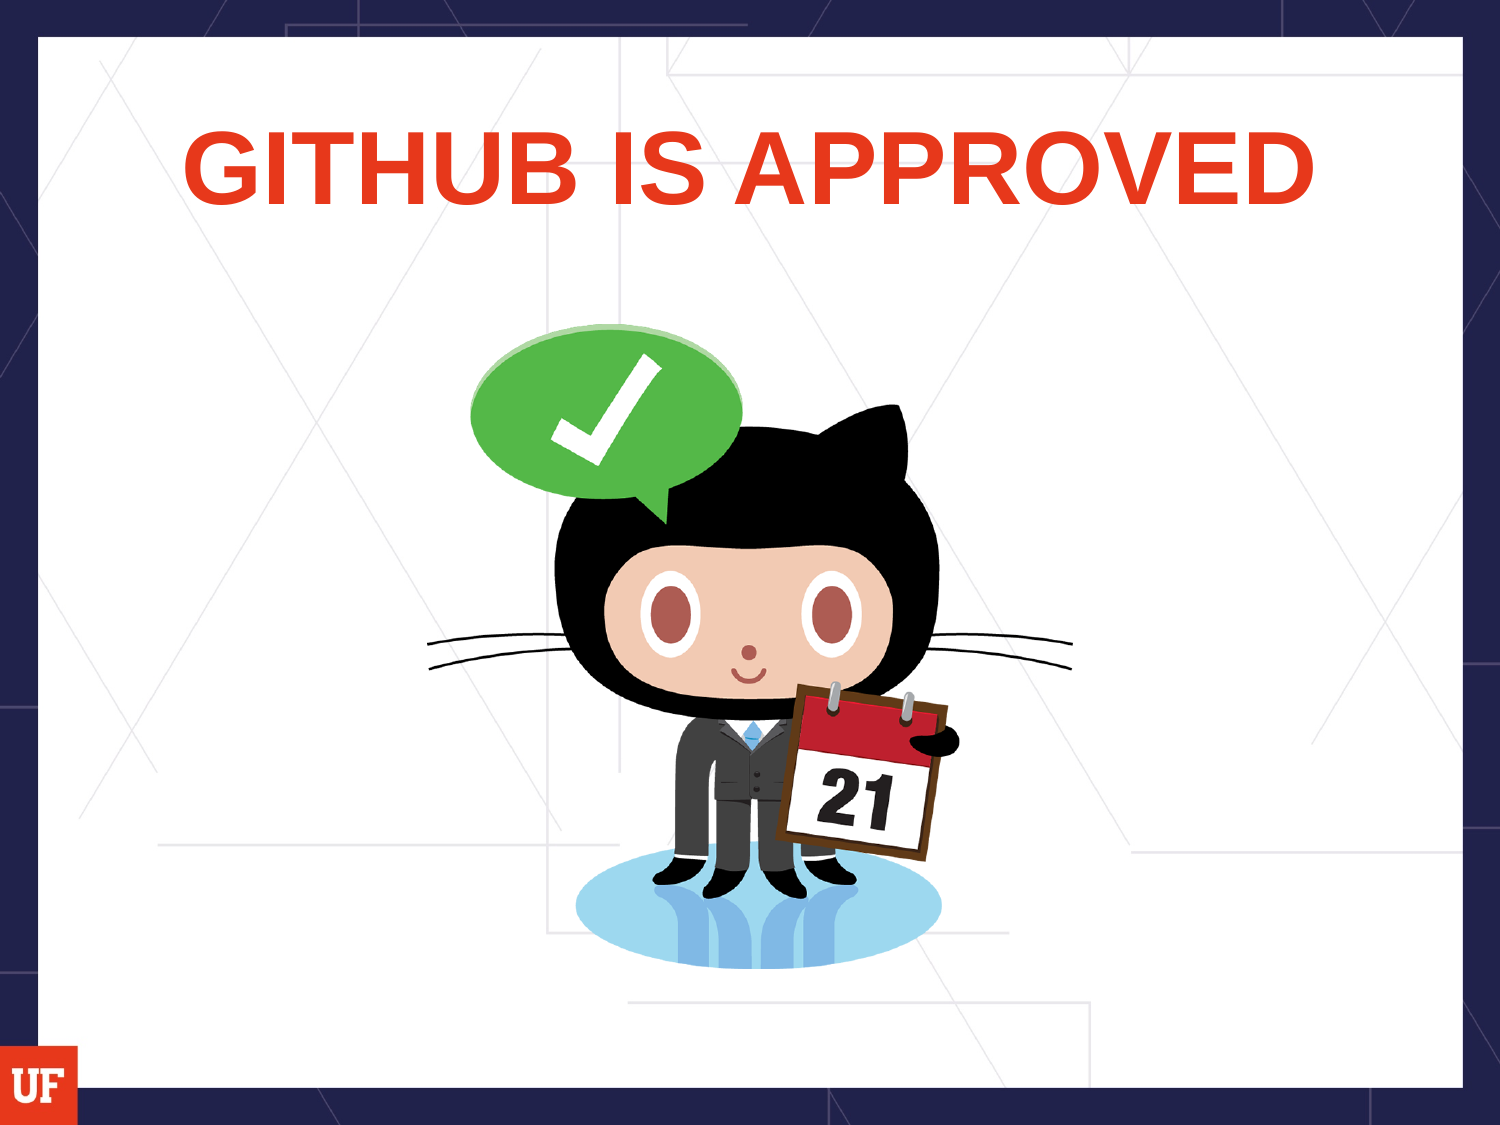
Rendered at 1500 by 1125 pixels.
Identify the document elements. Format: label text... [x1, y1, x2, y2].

title GITHUB IS APPROVED [62, 62, 1438, 263]
picture [0, 0, 1500, 1125]
